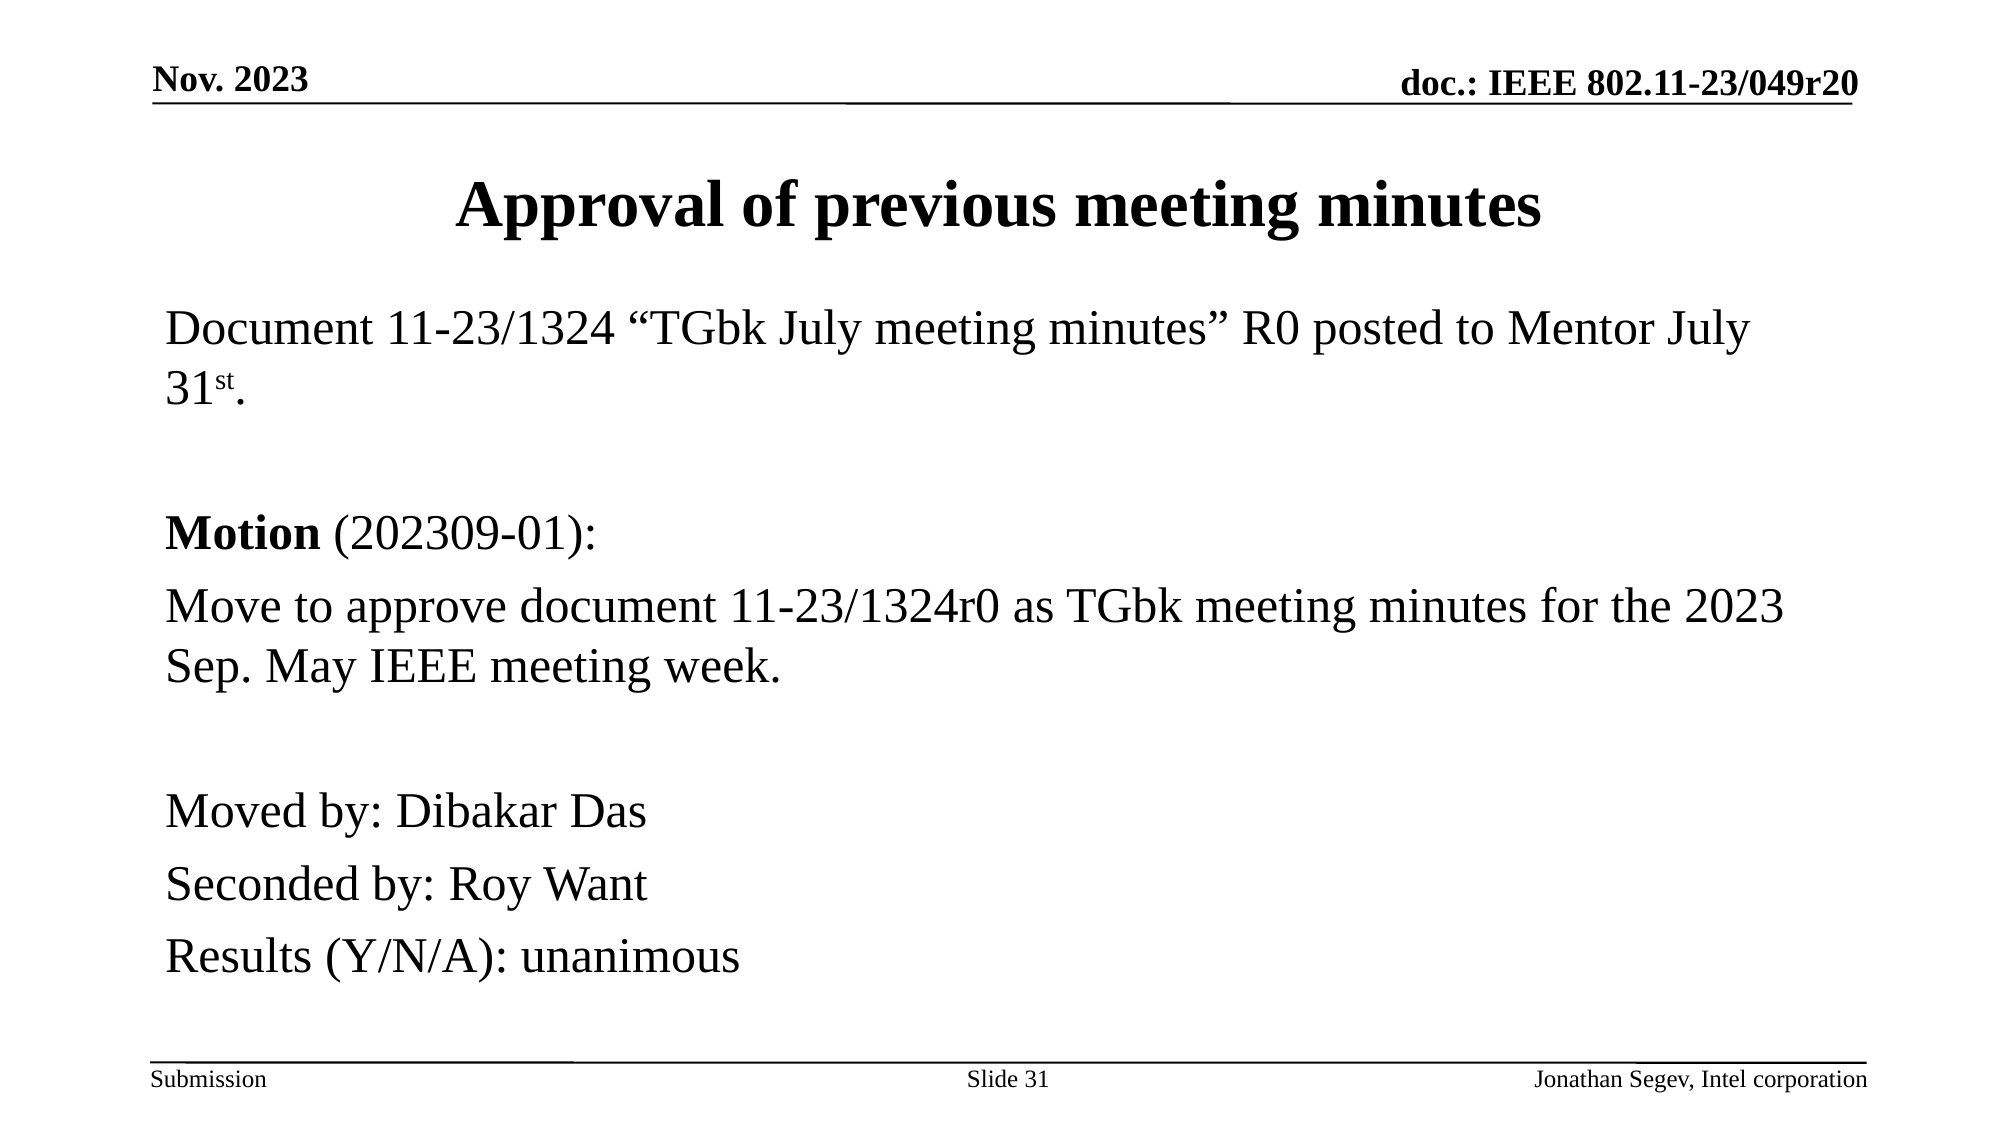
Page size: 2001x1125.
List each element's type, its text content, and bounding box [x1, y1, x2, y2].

list Document 11-23/1324 “TGbk July meeting minutes” R0 posted to Mentor July 31st. Motion (202309-01): Move to approve document 11-23/1324r0 as TGbk meeting minutes for the 2023 Sep. May IEEE meeting week. Moved by: Dibakar Das Seconded by: Roy Want Results (Y/N/A): unanimous [149, 286, 1850, 1000]
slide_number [152, 54, 563, 100]
title Approval of previous meeting minutes [149, 112, 1850, 286]
slide_number Slide 31 [950, 1061, 1067, 1123]
footer Jonathan Segev, Intel corporation [1171, 1061, 1869, 1093]
